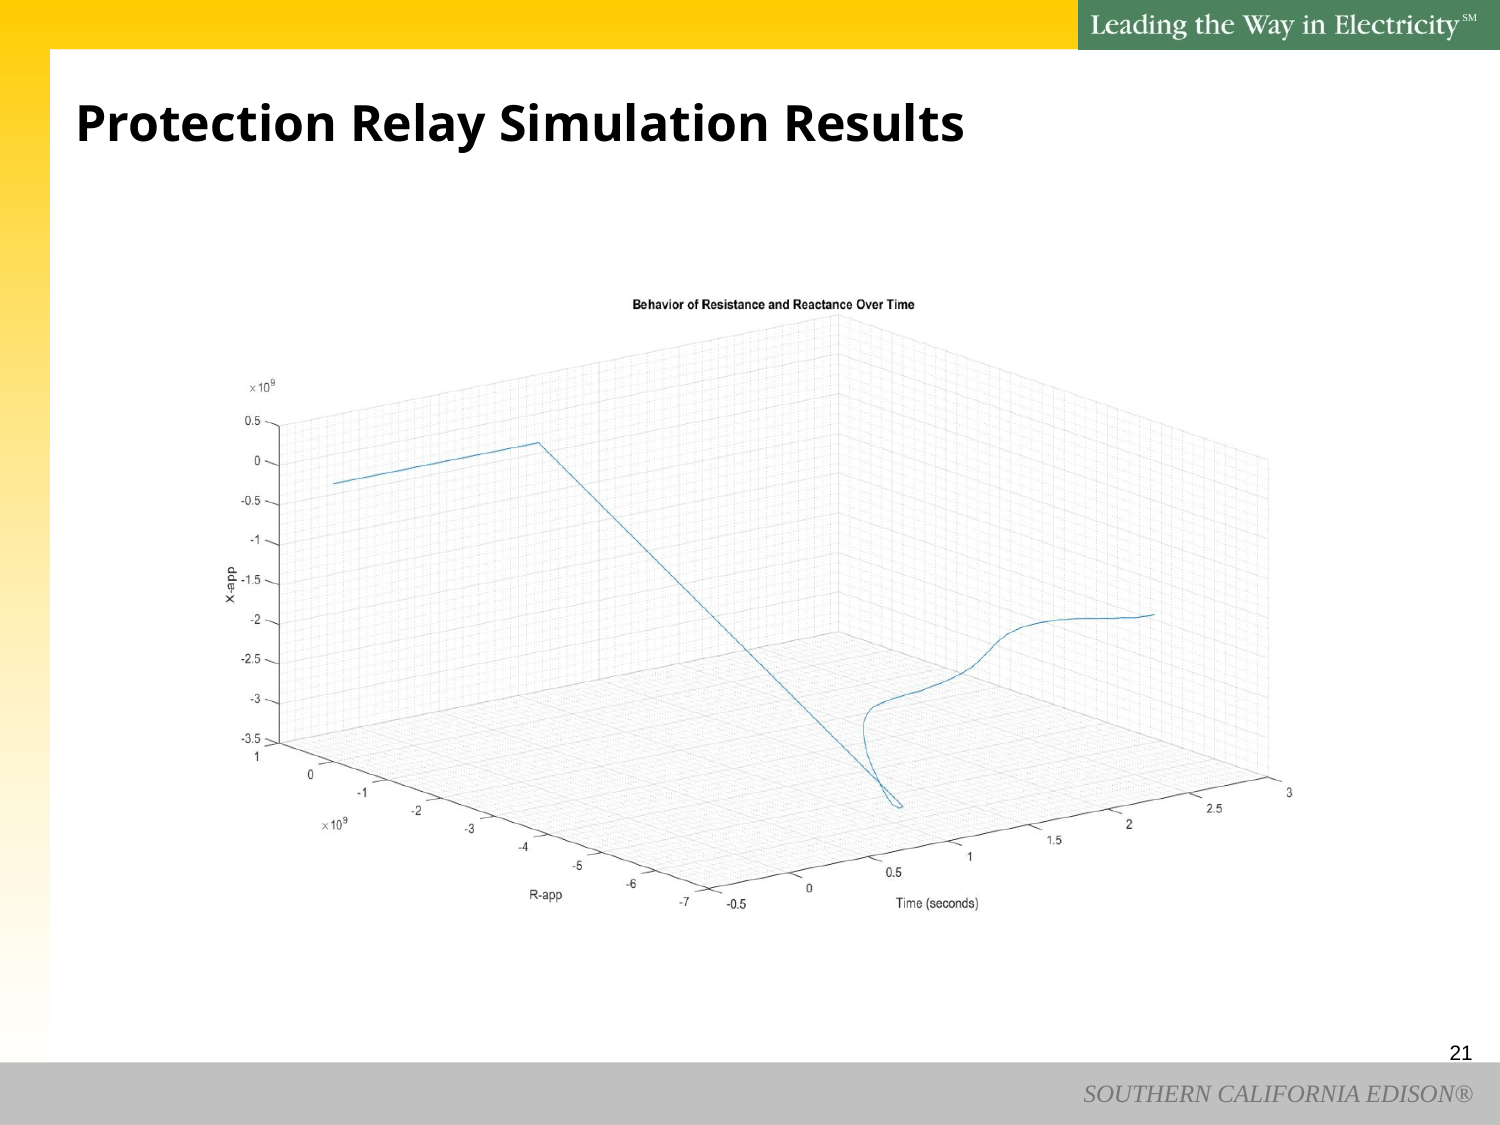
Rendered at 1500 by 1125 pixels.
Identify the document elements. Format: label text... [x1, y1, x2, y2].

slide_number 21 [1137, 1018, 1488, 1072]
picture [1078, 0, 1500, 50]
title Protection Relay Simulation Results [60, 57, 1500, 185]
picture [211, 287, 1310, 942]
